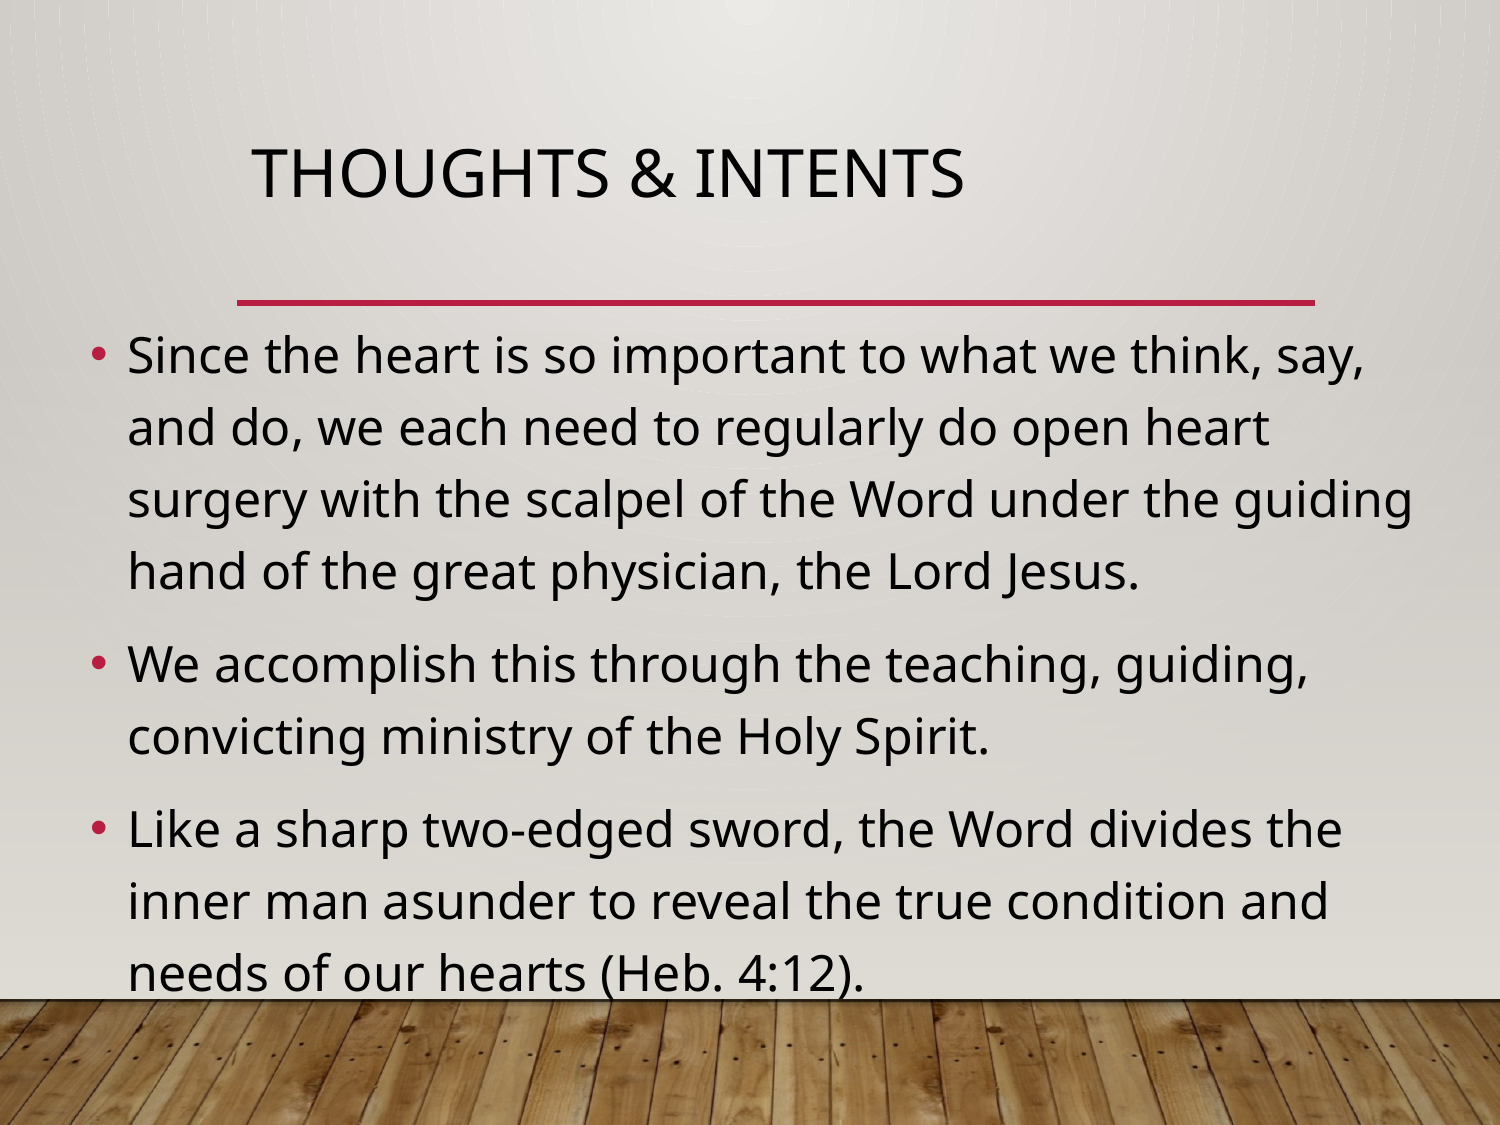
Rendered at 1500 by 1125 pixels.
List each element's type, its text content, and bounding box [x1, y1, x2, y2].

title Thoughts & Intents [236, 131, 1315, 304]
picture [0, 999, 1500, 1125]
list Since the heart is so important to what we think, say, and do, we each need to regularly do open heart surgery with the scalpel of the Word under the guiding hand of the great physician, the Lord Jesus. We accomplish this through the teaching, guiding, convicting ministry of the Holy Spirit. Like a sharp two-edged sword, the Word divides the inner man asunder to reveal the true condition and needs of our hearts (Heb. 4:12). [75, 304, 1438, 1025]
